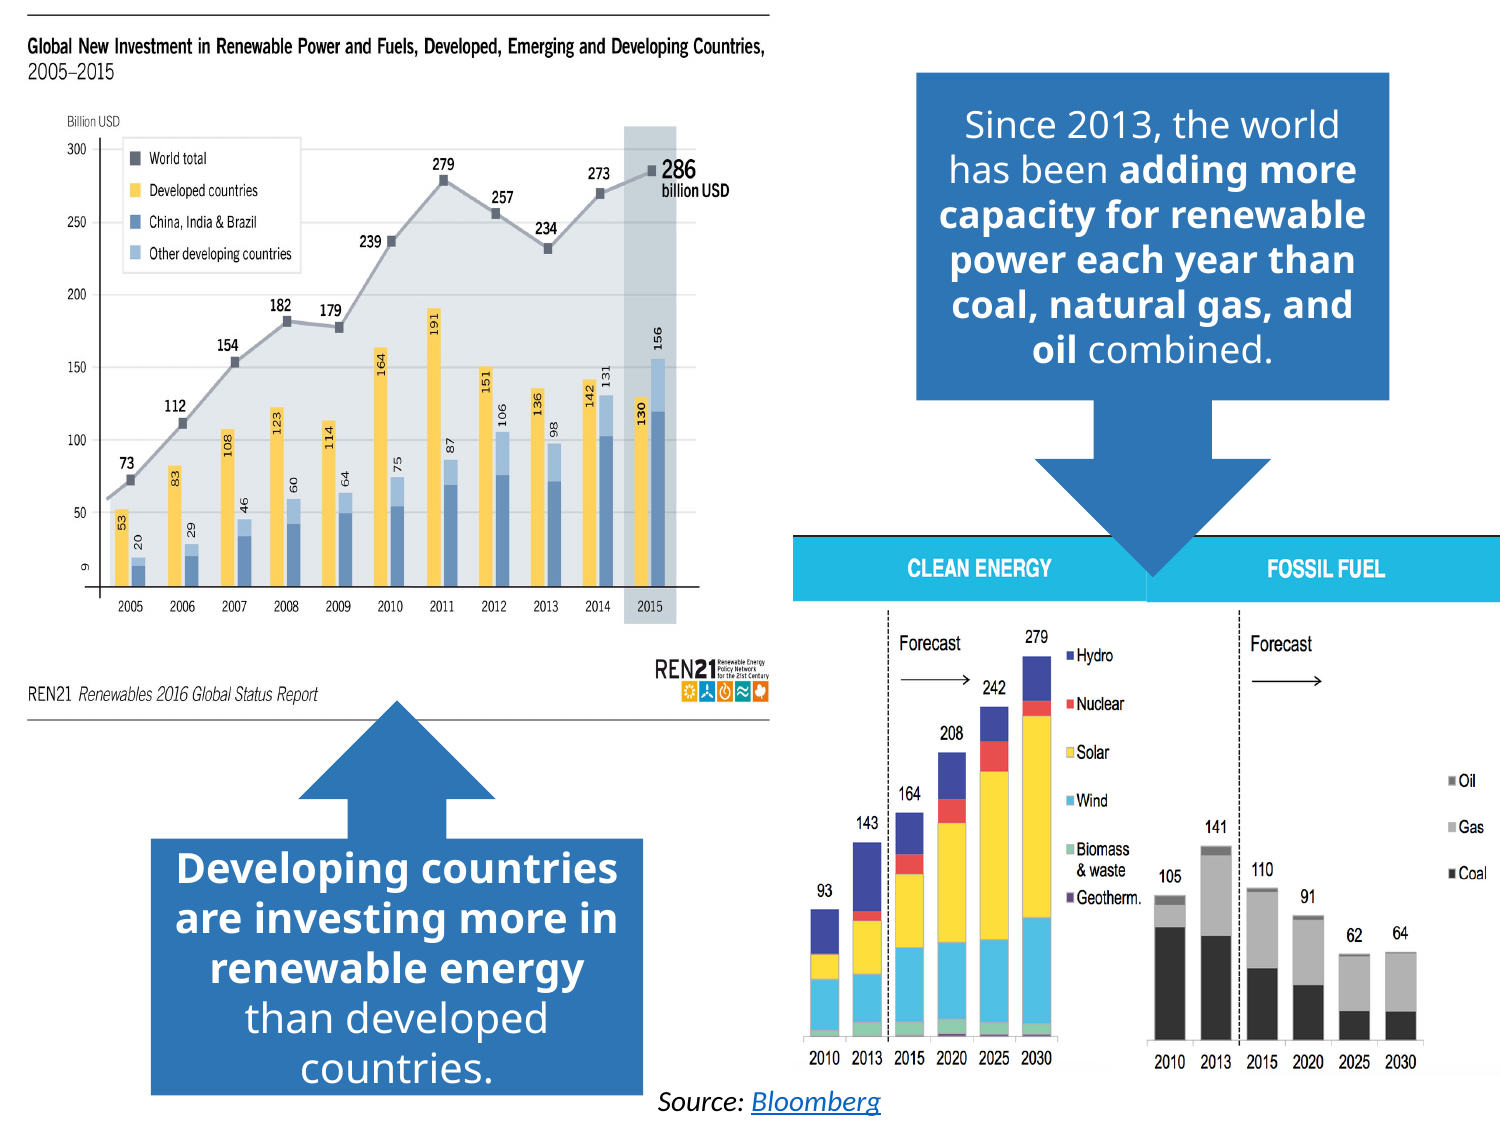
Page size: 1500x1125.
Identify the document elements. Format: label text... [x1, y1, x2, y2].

picture [6, 0, 788, 732]
picture [793, 535, 1500, 1075]
text_box Since 2013, the world has been adding more capacity for renewable power each year than coal, natural gas, and oil combined. [915, 71, 1391, 535]
text_box Developing countries are investing more in renewable energy than developed countries. [149, 732, 645, 1097]
text_box Source: Bloomberg [643, 1074, 977, 1125]
